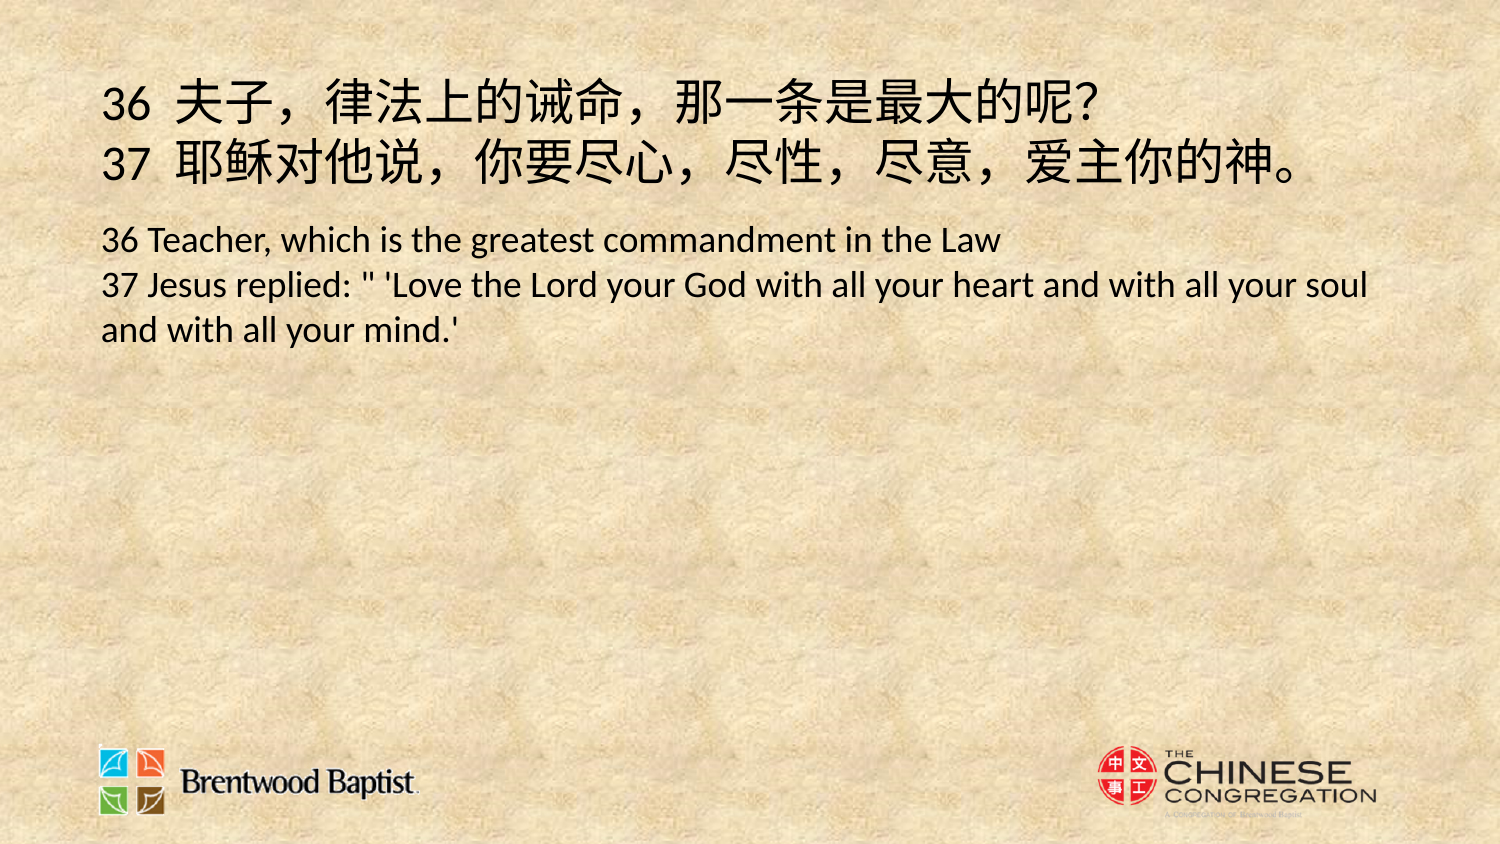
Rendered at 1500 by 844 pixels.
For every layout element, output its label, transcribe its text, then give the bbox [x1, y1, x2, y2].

picture [0, 0, 1500, 844]
text_box 36 夫子，律法上的诫命，那一条是最大的呢？ 37 耶稣对他说，你要尽心，尽性，尽意，爱主你的神。 36 Teacher, which is the greatest commandment in the Law 37 Jesus replied: " 'Love the Lord your God with all your heart and with all your soul and with all your mind.' [85, 62, 1407, 403]
